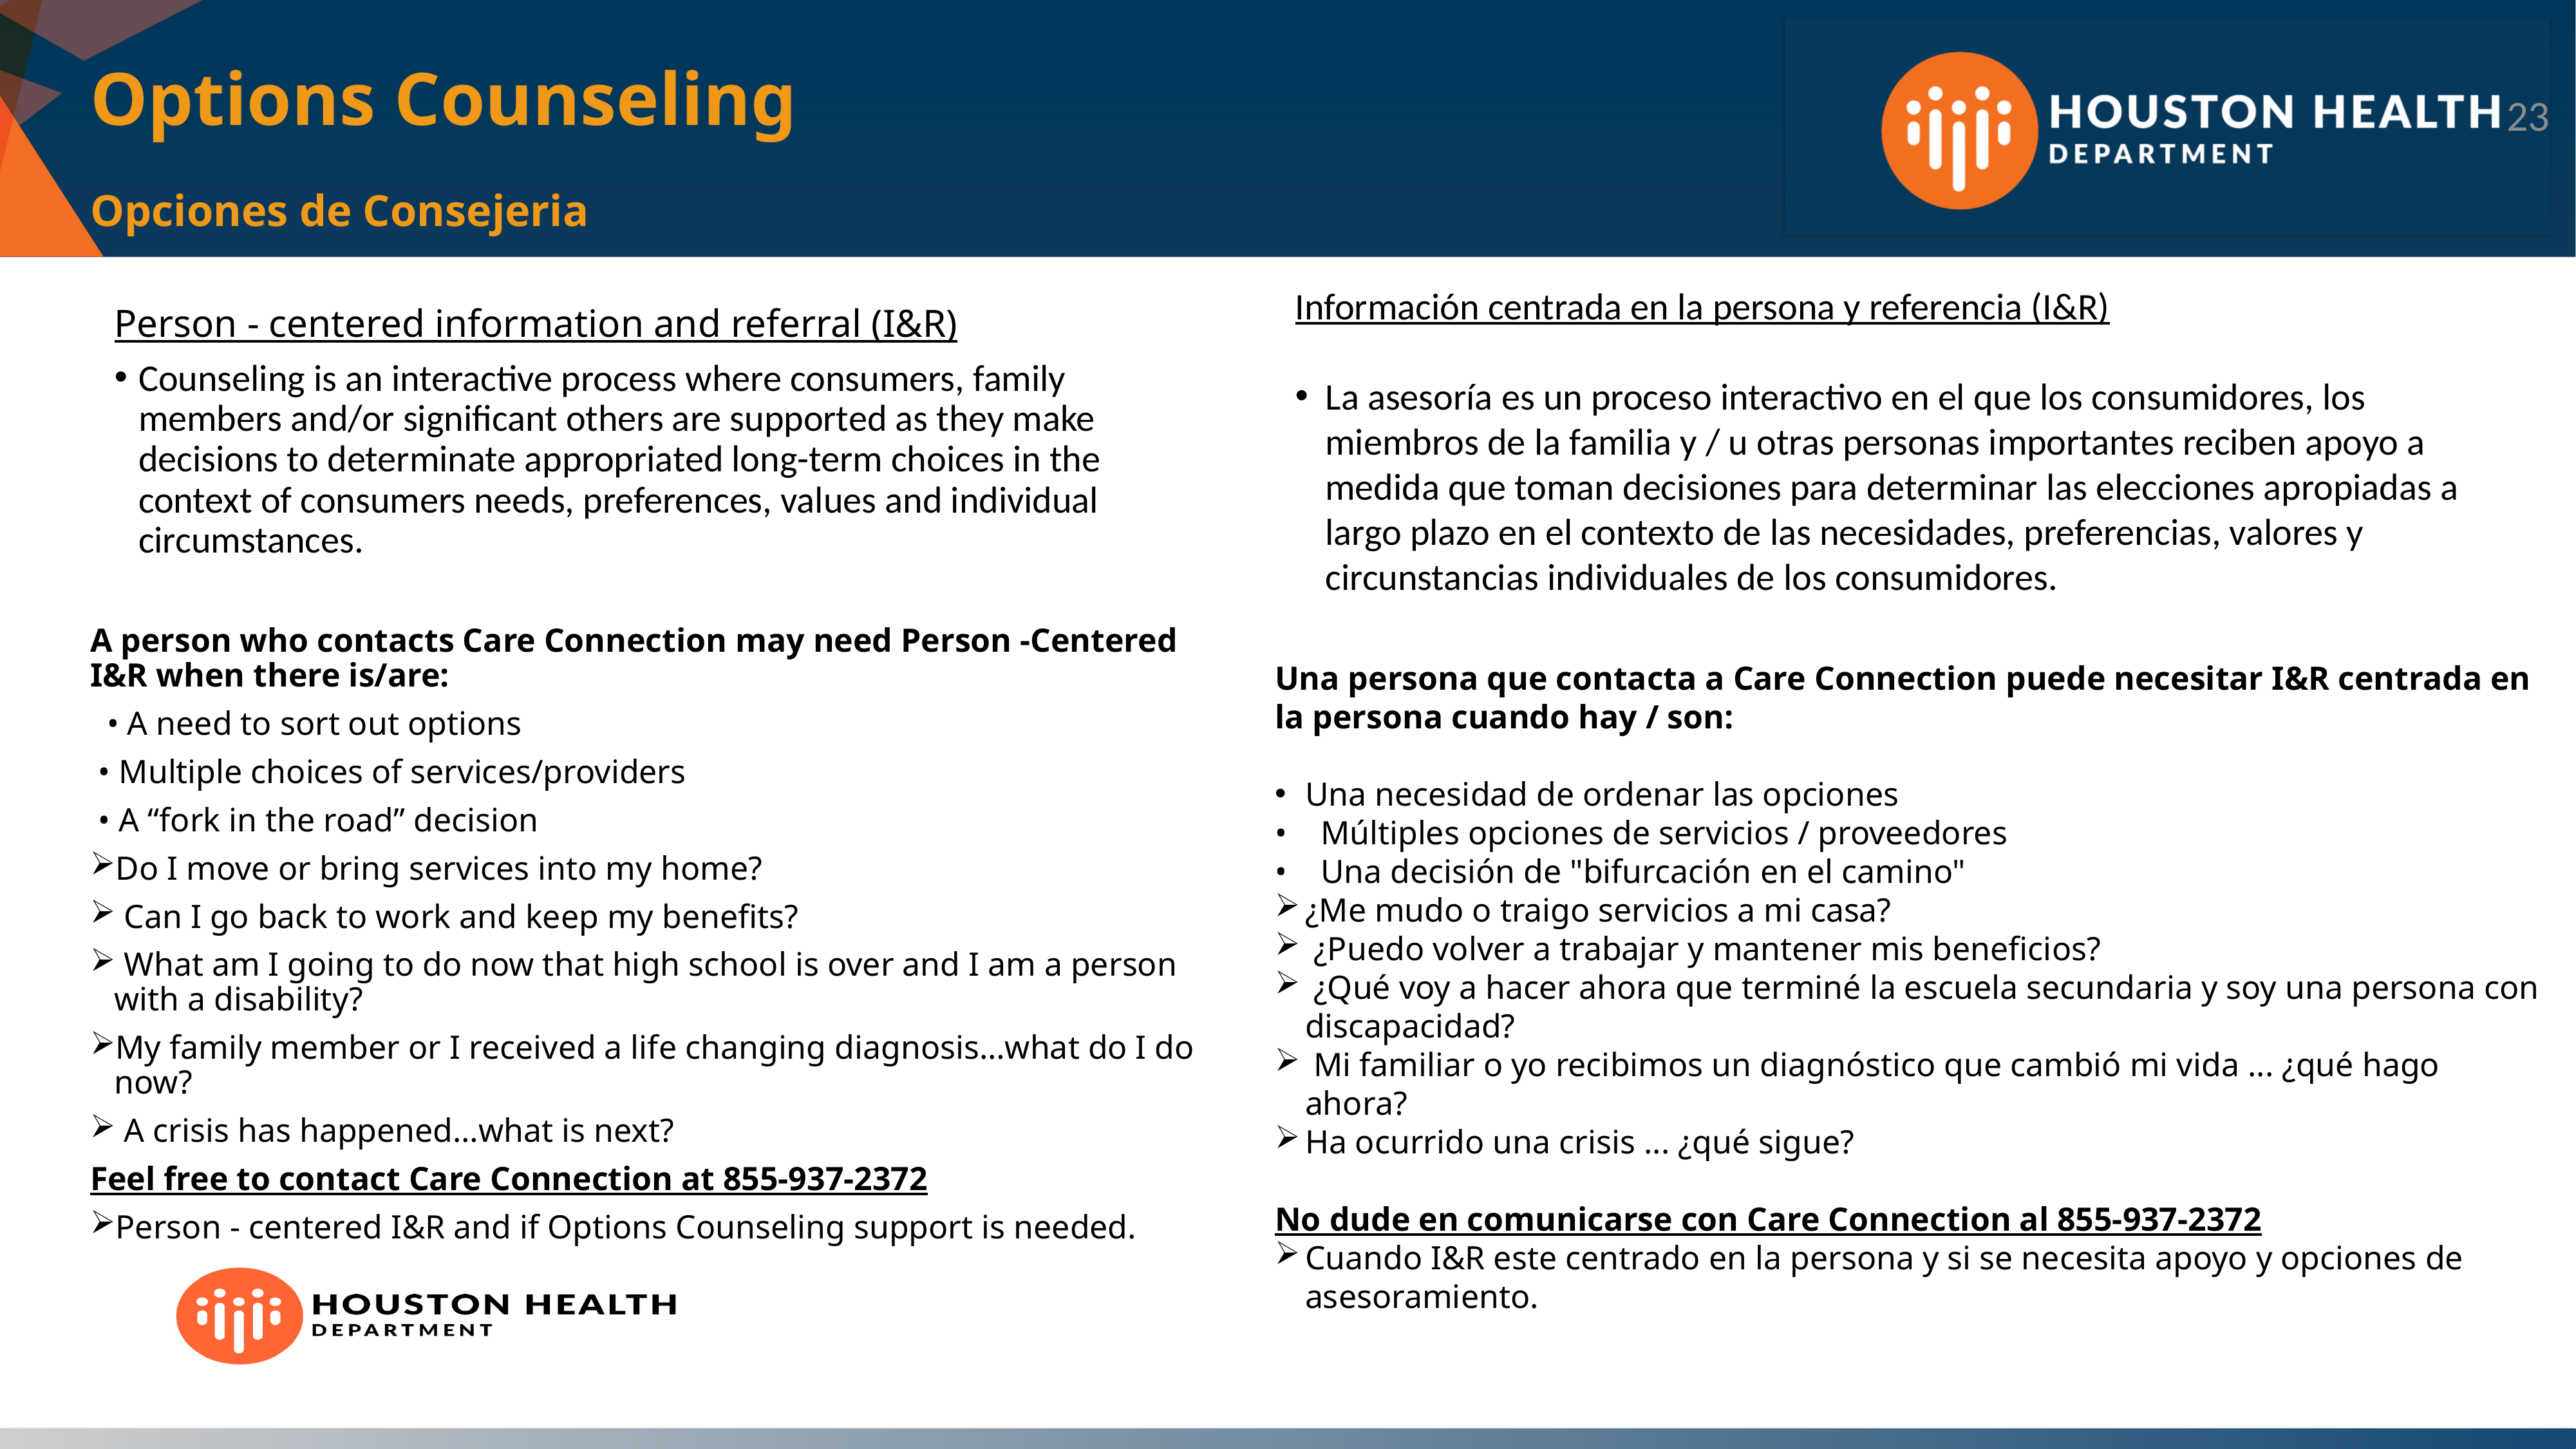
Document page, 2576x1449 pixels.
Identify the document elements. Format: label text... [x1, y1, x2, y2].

picture [0, 0, 2576, 266]
text_box Una persona que contacta a Care Connection puede necesitar I&R centrada en la persona cuando hay / son: Una necesidad de ordenar las opciones • Múltiples opciones de servicios / proveedores • Una decisión de "bifurcación en el camino" ¿Me mudo o traigo servicios a mi casa? ¿Puedo volver a trabajar y mantener mis beneficios? ¿Qué voy a hacer ahora que terminé la escuela secundaria y soy una persona con discapacidad? Mi familiar o yo recibimos un diagnóstico que cambió mi vida ... ¿qué hago ahora? Ha ocurrido una crisis ... ¿qué sigue? No dude en comunicarse con Care Connection al 855-937-2372 Cuando I&R este centrado en la persona y si se necesita apoyo y opciones de asesoramiento. [1265, 652, 2553, 1320]
text_box Person - centered information and referral (I&R) Counseling is an interactive process where consumers, family members and/or significant others are supported as they make decisions to determinate appropriated long-term choices in the context of consumers needs, preferences, values and individual circumstances. [104, 299, 1192, 566]
list Options Counseling Opciones de Consejeria [64, 39, 1948, 231]
text_box A person who contacts Care Connection may need Person -Centered I&R when there is/are: • A need to sort out options • Multiple choices of services/providers • A “fork in the road” decision Do I move or bring services into my home? Can I go back to work and keep my benefits? What am I going to do now that high school is over and I am a person with a disability? My family member or I received a life changing diagnosis…what do I do now? A crisis has happened…what is next? Feel free to contact Care Connection at 855-937-2372 Person - centered I&R and if Options Counseling support is needed. [80, 620, 1216, 1251]
picture [167, 1264, 717, 1370]
slide_number 23 [2463, 75, 2576, 153]
text_box Información centrada en la persona y referencia (I&R) La asesoría es un proceso interactivo en el que los consumidores, los miembros de la familia y / u otras personas importantes reciben apoyo a medida que toman decisiones para determinar las elecciones apropiadas a largo plazo en el contexto de las necesidades, preferencias, valores y circunstancias individuales de los consumidores. [1285, 277, 2534, 603]
